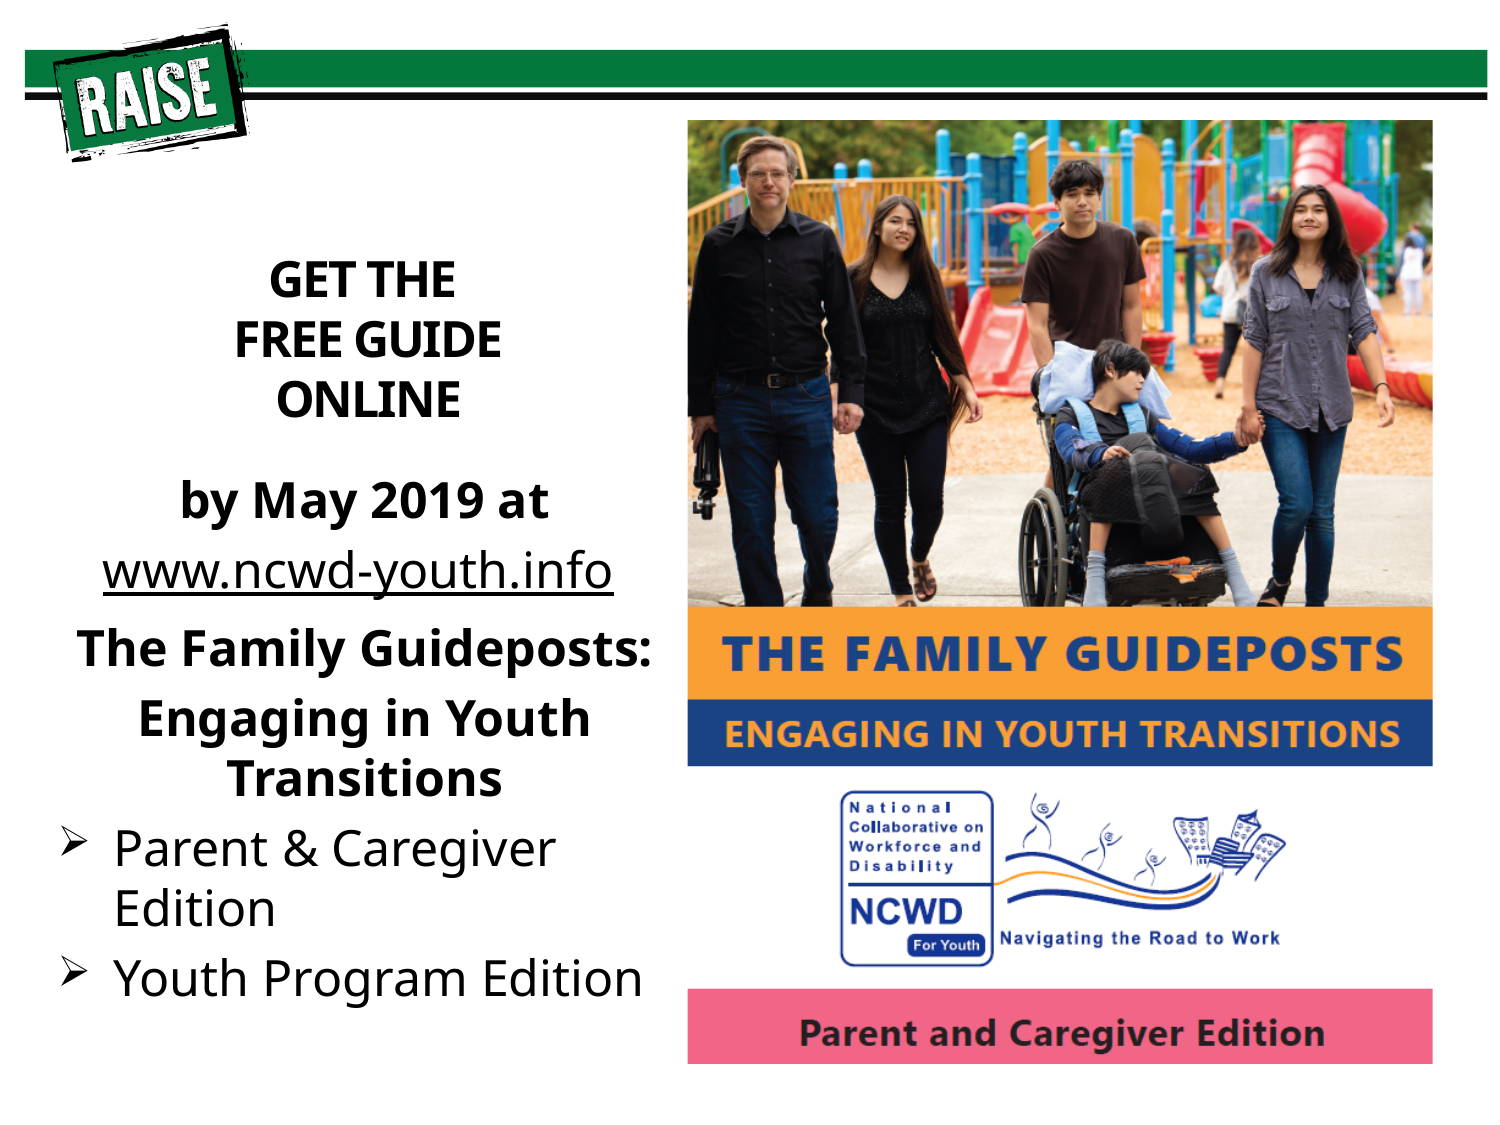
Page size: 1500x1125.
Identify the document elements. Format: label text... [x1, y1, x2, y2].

picture [687, 119, 1433, 1064]
title GET THE FREE GUIDE ONLINE [75, 200, 663, 400]
list by May 2019 at www.ncwd-youth.info The Family Guideposts: Engaging in Youth Transitions Parent & Caregiver Edition Youth Program Edition [42, 400, 684, 1049]
picture [52, 21, 250, 163]
